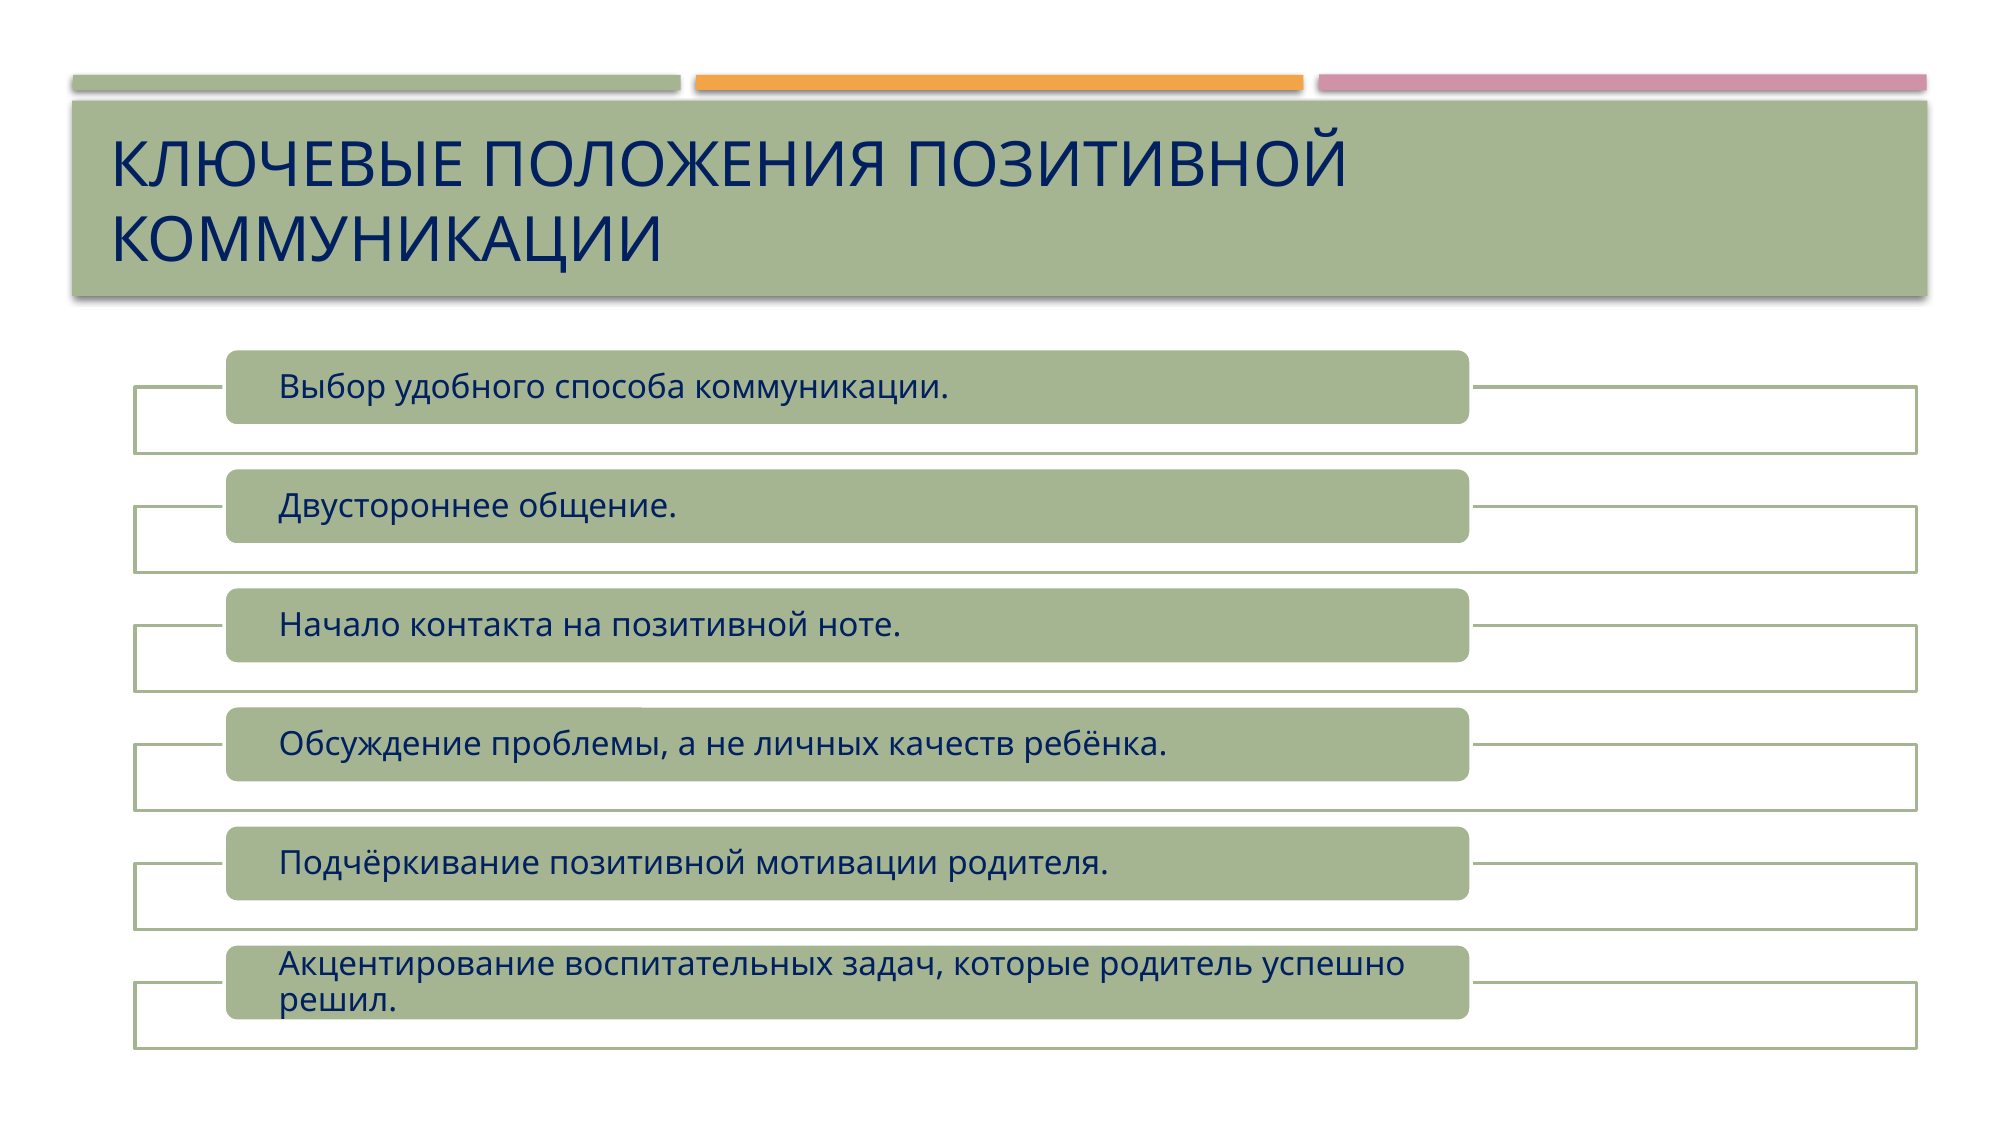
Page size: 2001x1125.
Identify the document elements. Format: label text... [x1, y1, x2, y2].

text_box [134, 292, 1917, 1105]
title Ключевые положения позитивной коммуникации [95, 115, 1905, 282]
